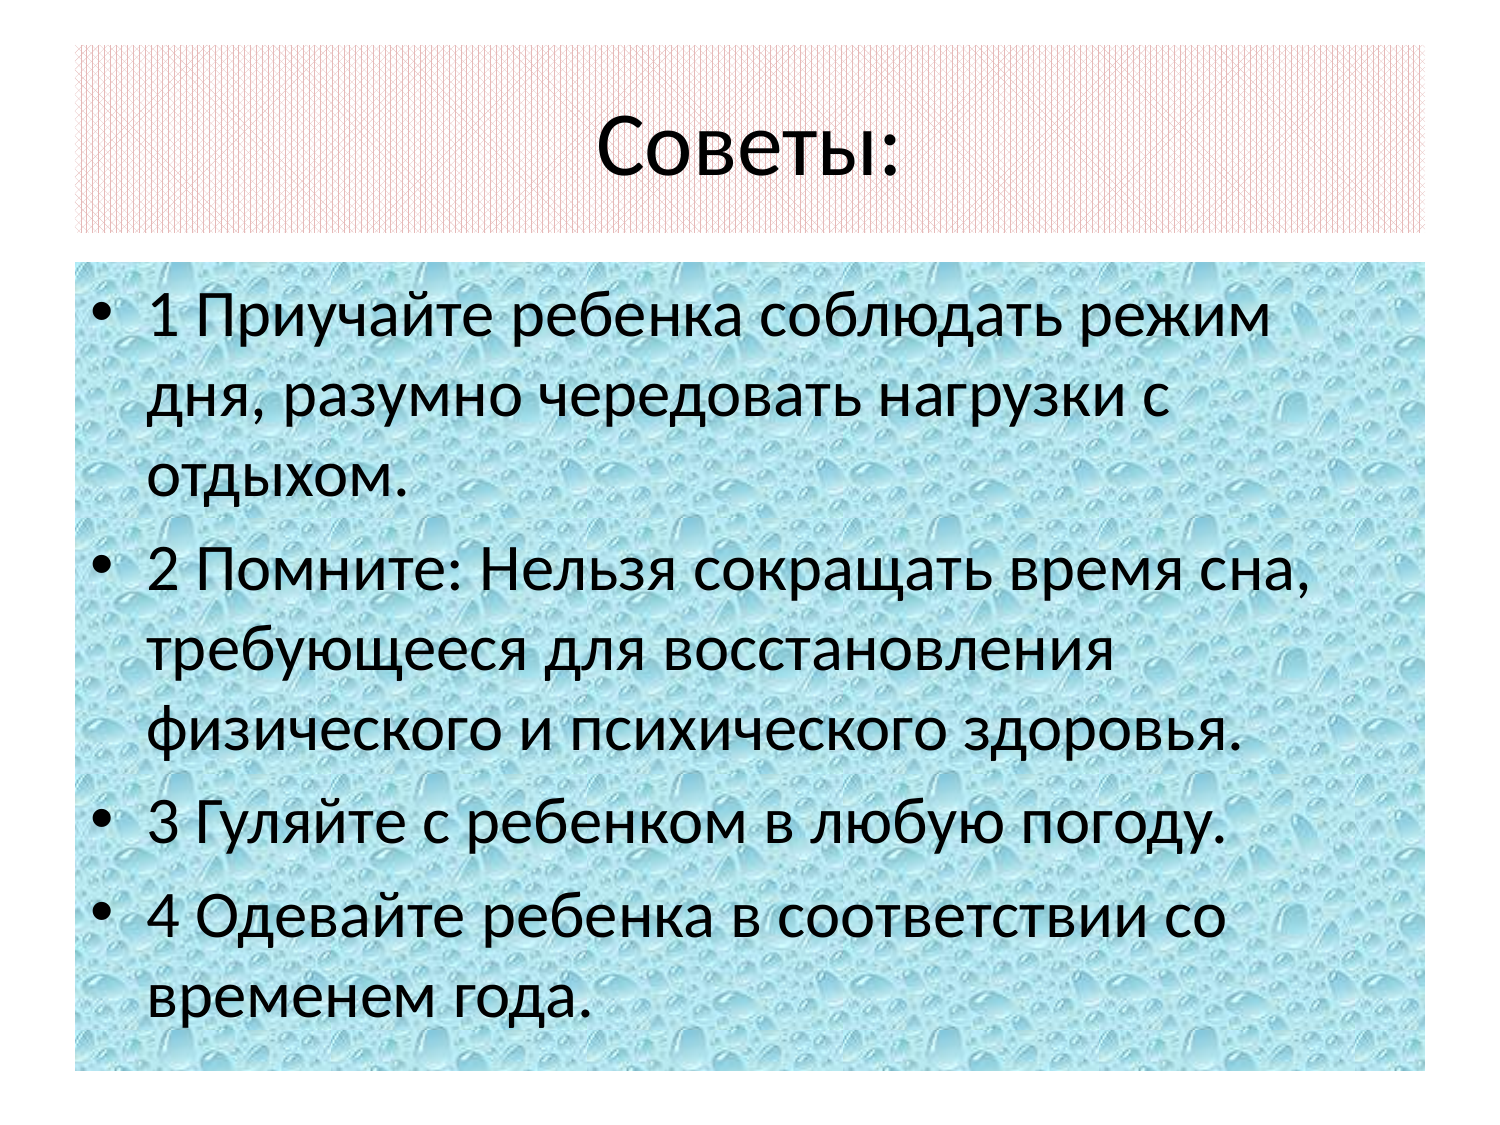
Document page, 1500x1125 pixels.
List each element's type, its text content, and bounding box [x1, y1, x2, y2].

list 1 Приучайте ребенка соблюдать режим дня, разумно чередовать нагрузки с отдыхом. 2 Помните: Нельзя сокращать время сна, требующееся для восстановления физического и психического здоровья. 3 Гуляйте с ребенком в любую погоду. 4 Одевайте ребенка в соответствии со временем года. [75, 262, 1425, 1071]
title Советы: [75, 45, 1425, 233]
